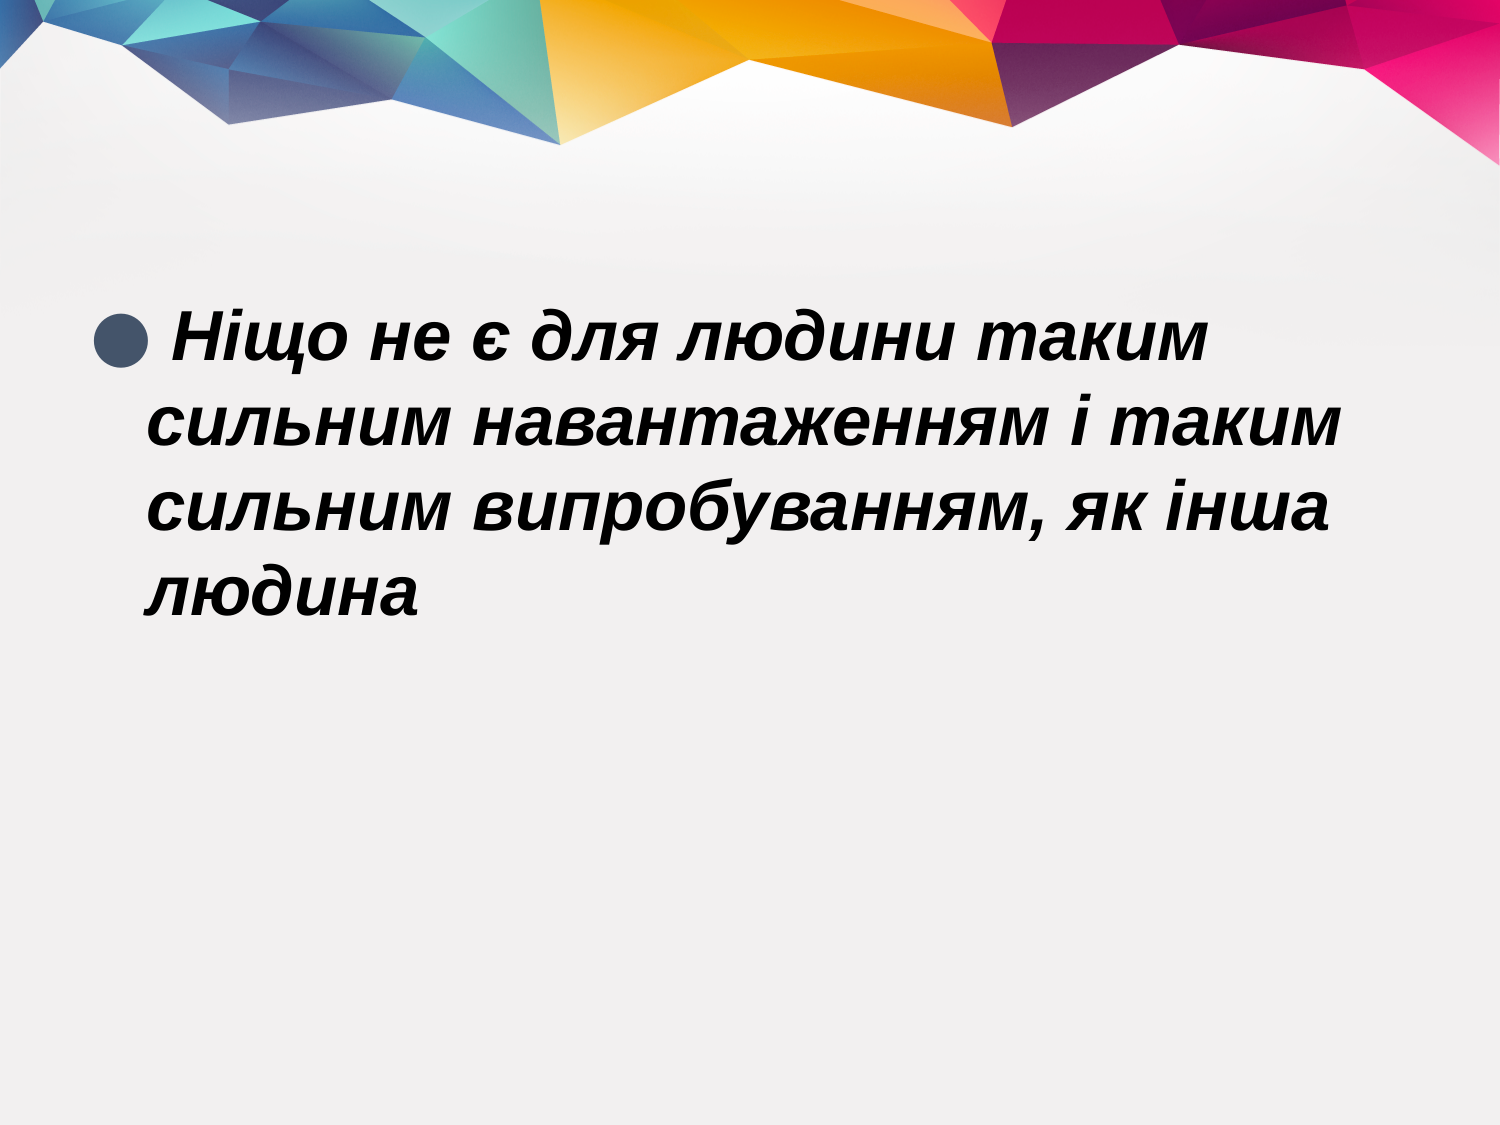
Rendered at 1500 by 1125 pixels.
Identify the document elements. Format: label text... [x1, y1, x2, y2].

list Ніщо не є для людини таким сильним навантаженням і таким сильним випробуванням, як інша людина [75, 282, 1425, 1006]
picture [0, 0, 1500, 1125]
